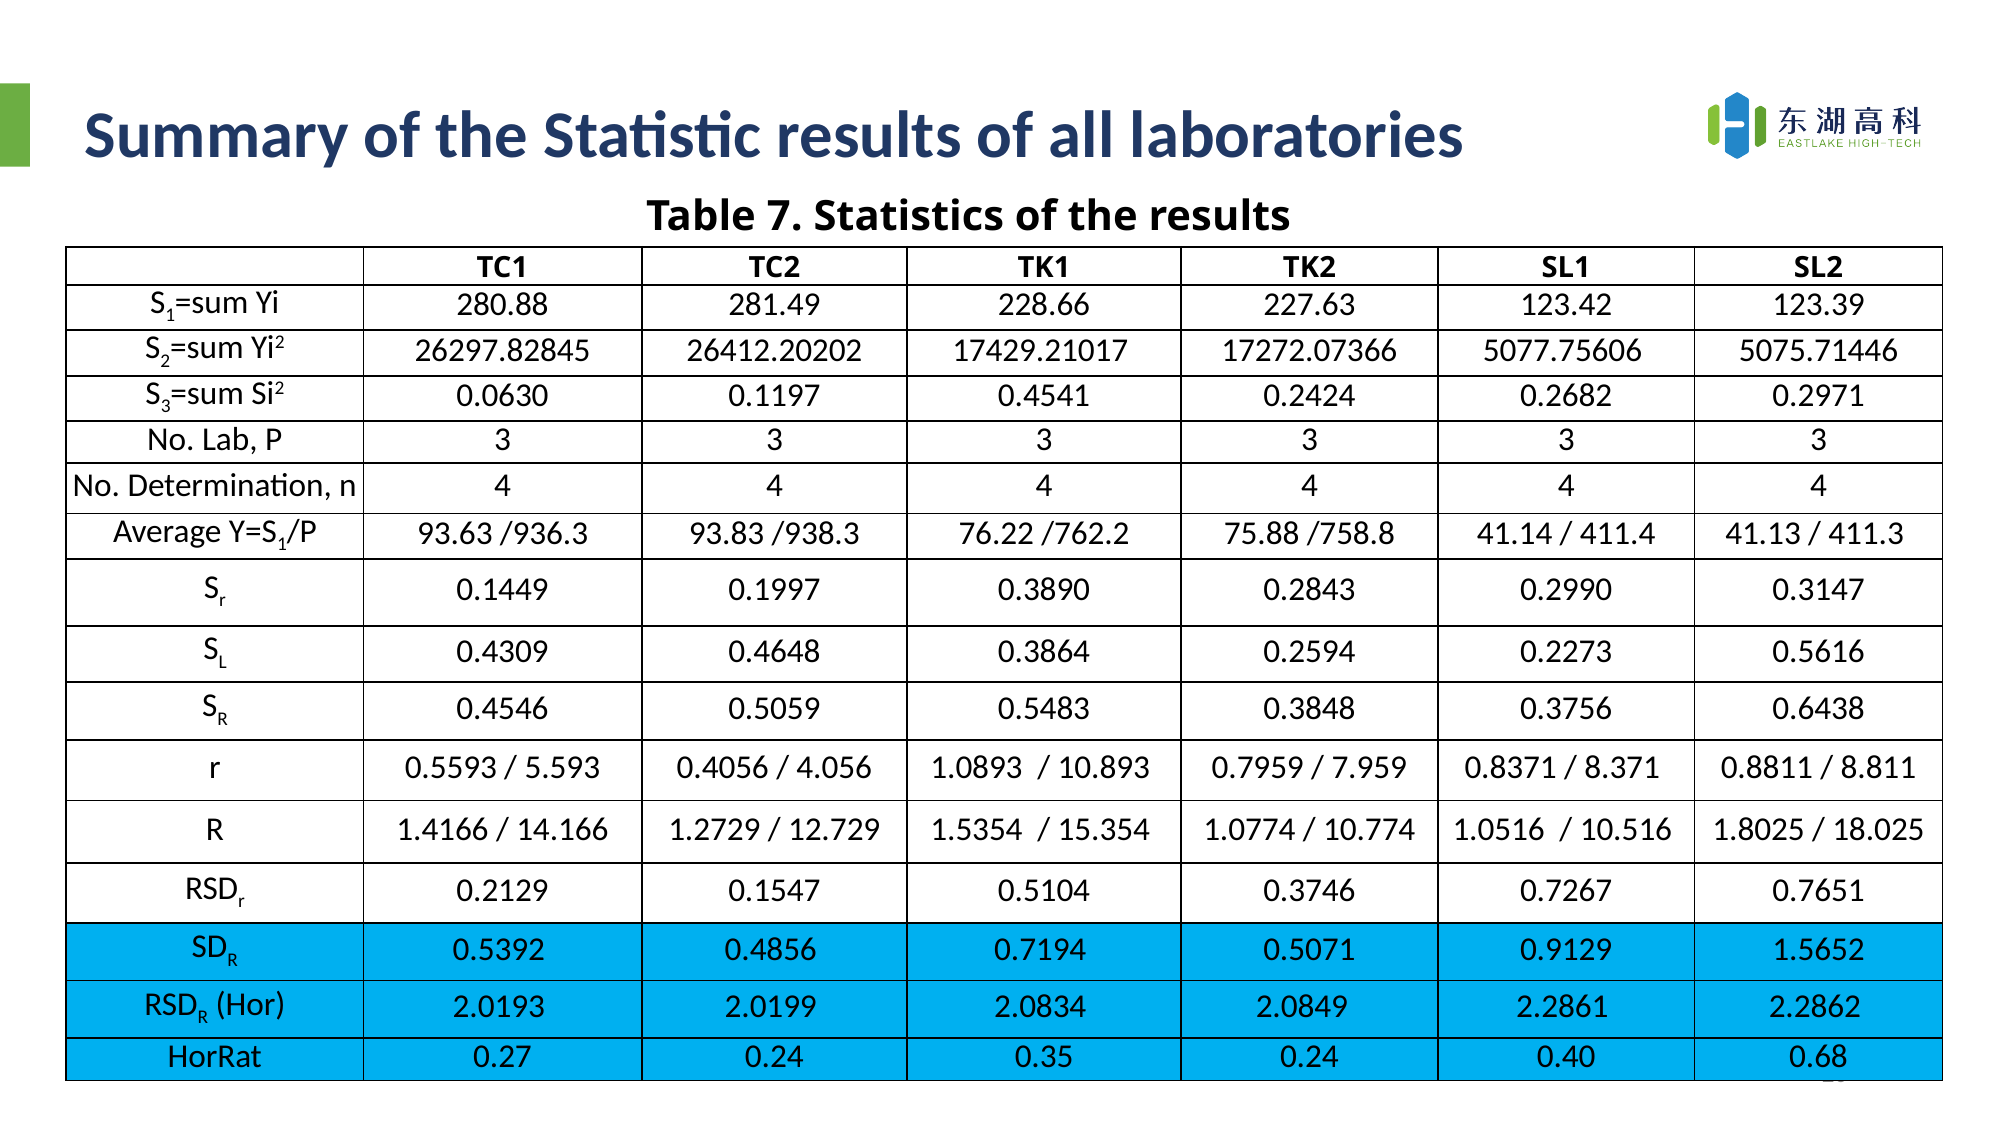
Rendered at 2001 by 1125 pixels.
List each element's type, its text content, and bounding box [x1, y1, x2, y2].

table_cell No. Lab, P [67, 422, 363, 462]
table_cell 0.8371 / 8.371 [1439, 741, 1694, 800]
table_cell 0.2682 [1439, 377, 1694, 420]
table_cell 0.5392 [364, 924, 641, 980]
table_cell 75.88 /758.8 [1182, 514, 1437, 558]
table_cell 0.24 [1182, 1039, 1437, 1080]
table_cell 0.5059 [643, 683, 906, 739]
table_cell 1.5354 / 15.354 [908, 801, 1180, 862]
table_cell 2.0849 [1182, 981, 1437, 1037]
table_cell 1.8025 / 18.025 [1695, 801, 1942, 862]
table_cell 280.88 [364, 286, 641, 329]
picture [1708, 92, 1921, 159]
table_cell 4 [1182, 464, 1437, 513]
table_cell 228.66 [908, 286, 1180, 329]
table_cell 0.0630 [364, 377, 641, 420]
table_cell 0.7651 [1695, 864, 1942, 922]
table_cell 0.1547 [643, 864, 906, 922]
table_cell 0.3147 [1695, 560, 1942, 625]
table_cell 76.22 /762.2 [908, 514, 1180, 558]
text_box Table 7. Statistics of the results [631, 181, 1307, 247]
table_cell Sr [67, 560, 363, 625]
table_cell 0.5104 [908, 864, 1180, 922]
table_cell 0.5593 / 5.593 [364, 741, 641, 800]
table_cell 93.63 /936.3 [364, 514, 641, 558]
table_cell 0.7267 [1439, 864, 1694, 922]
table_cell 1.0893 / 10.893 [908, 741, 1180, 800]
table_cell 0.1449 [364, 560, 641, 625]
table_header TK2 [1182, 248, 1437, 284]
text_box [0, 82, 31, 168]
table_cell R [67, 801, 363, 862]
table_cell 4 [364, 464, 641, 513]
table_header [67, 248, 363, 284]
table_cell 4 [1439, 464, 1694, 513]
table_cell 0.2594 [1182, 627, 1437, 681]
table_cell 227.63 [1182, 286, 1437, 329]
table_cell 0.1997 [643, 560, 906, 625]
table_cell 3 [364, 422, 641, 462]
table_cell 0.2843 [1182, 560, 1437, 625]
table_cell 0.5071 [1182, 924, 1437, 980]
table_cell 2.0199 [643, 981, 906, 1037]
table_cell RSDr [67, 864, 363, 922]
table_cell 0.4056 / 4.056 [643, 741, 906, 800]
table_cell 2.0193 [364, 981, 641, 1037]
table_cell 0.7959 / 7.959 [1182, 741, 1437, 800]
table_cell 93.83 /938.3 [643, 514, 906, 558]
table_cell 0.4309 [364, 627, 641, 681]
table_cell 1.4166 / 14.166 [364, 801, 641, 862]
table_cell S3=sum Si2 [67, 377, 363, 420]
table_header TC1 [364, 248, 641, 284]
table_cell 26297.82845 [364, 331, 641, 375]
table_cell 1.5652 [1695, 924, 1942, 980]
table_cell RSDR (Hor) [67, 981, 363, 1037]
table_cell 0.1197 [643, 377, 906, 420]
table_cell 3 [1182, 422, 1437, 462]
table_cell 0.5483 [908, 683, 1180, 739]
table_cell 281.49 [643, 286, 906, 329]
table_cell 0.4546 [364, 683, 641, 739]
table_cell 0.3864 [908, 627, 1180, 681]
table_cell SR [67, 683, 363, 739]
table_cell 17429.21017 [908, 331, 1180, 375]
table_cell SL [67, 627, 363, 681]
table_cell S2=sum Yi2 [67, 331, 363, 375]
table_cell 0.35 [908, 1039, 1180, 1080]
table_cell 0.3756 [1439, 683, 1694, 739]
slide_number 20 [1412, 1042, 1863, 1103]
table_cell 1.2729 / 12.729 [643, 801, 906, 862]
table_cell 0.6438 [1695, 683, 1942, 739]
table_cell 26412.20202 [643, 331, 906, 375]
table_cell 0.5616 [1695, 627, 1942, 681]
table_cell 4 [643, 464, 906, 513]
table_cell 2.2862 [1695, 981, 1942, 1037]
table_cell 3 [643, 422, 906, 462]
table_cell 0.2424 [1182, 377, 1437, 420]
table_cell S1=sum Yi [67, 286, 363, 329]
table_cell 0.3848 [1182, 683, 1437, 739]
table_cell 4 [908, 464, 1180, 513]
table_cell 2.2861 [1439, 981, 1694, 1037]
table_cell 0.3746 [1182, 864, 1437, 922]
table_cell 1.0516 / 10.516 [1439, 801, 1694, 862]
table_cell 2.0834 [908, 981, 1180, 1037]
table_cell 0.8811 / 8.811 [1695, 741, 1942, 800]
table_cell 3 [1695, 422, 1942, 462]
table_header TC2 [643, 248, 906, 284]
table_cell 17272.07366 [1182, 331, 1437, 375]
table_cell 123.39 [1695, 286, 1942, 329]
text_box Summary of the Statistic results of all laboratories [69, 83, 1902, 178]
table_cell 1.0774 / 10.774 [1182, 801, 1437, 862]
table_cell 0.4648 [643, 627, 906, 681]
table_cell 3 [1439, 422, 1694, 462]
table_header SL1 [1439, 248, 1694, 284]
table_cell 0.27 [364, 1039, 641, 1080]
table_cell 5075.71446 [1695, 331, 1942, 375]
table_cell 0.68 [1695, 1039, 1942, 1080]
table_cell No. Determination, n [67, 464, 363, 513]
table_cell 5077.75606 [1439, 331, 1694, 375]
table_cell 0.24 [643, 1039, 906, 1080]
table_cell 0.2990 [1439, 560, 1694, 625]
table_cell 0.2129 [364, 864, 641, 922]
table_cell HorRat [67, 1039, 363, 1080]
table_header SL2 [1695, 248, 1942, 284]
table_cell 0.4856 [643, 924, 906, 980]
table_cell SDR [67, 924, 363, 980]
table_cell Average Y=S1/P [67, 514, 363, 558]
table_cell 0.4541 [908, 377, 1180, 420]
table_cell 0.2273 [1439, 627, 1694, 681]
table_cell 0.9129 [1439, 924, 1694, 980]
table_cell r [67, 741, 363, 800]
table_cell 0.7194 [908, 924, 1180, 980]
table_cell 0.3890 [908, 560, 1180, 625]
table_cell 41.14 / 411.4 [1439, 514, 1694, 558]
table_cell 123.42 [1439, 286, 1694, 329]
table_cell 4 [1695, 464, 1942, 513]
table_header TK1 [908, 248, 1180, 284]
table_cell 3 [908, 422, 1180, 462]
table_cell 41.13 / 411.3 [1695, 514, 1942, 558]
table_cell 0.2971 [1695, 377, 1942, 420]
